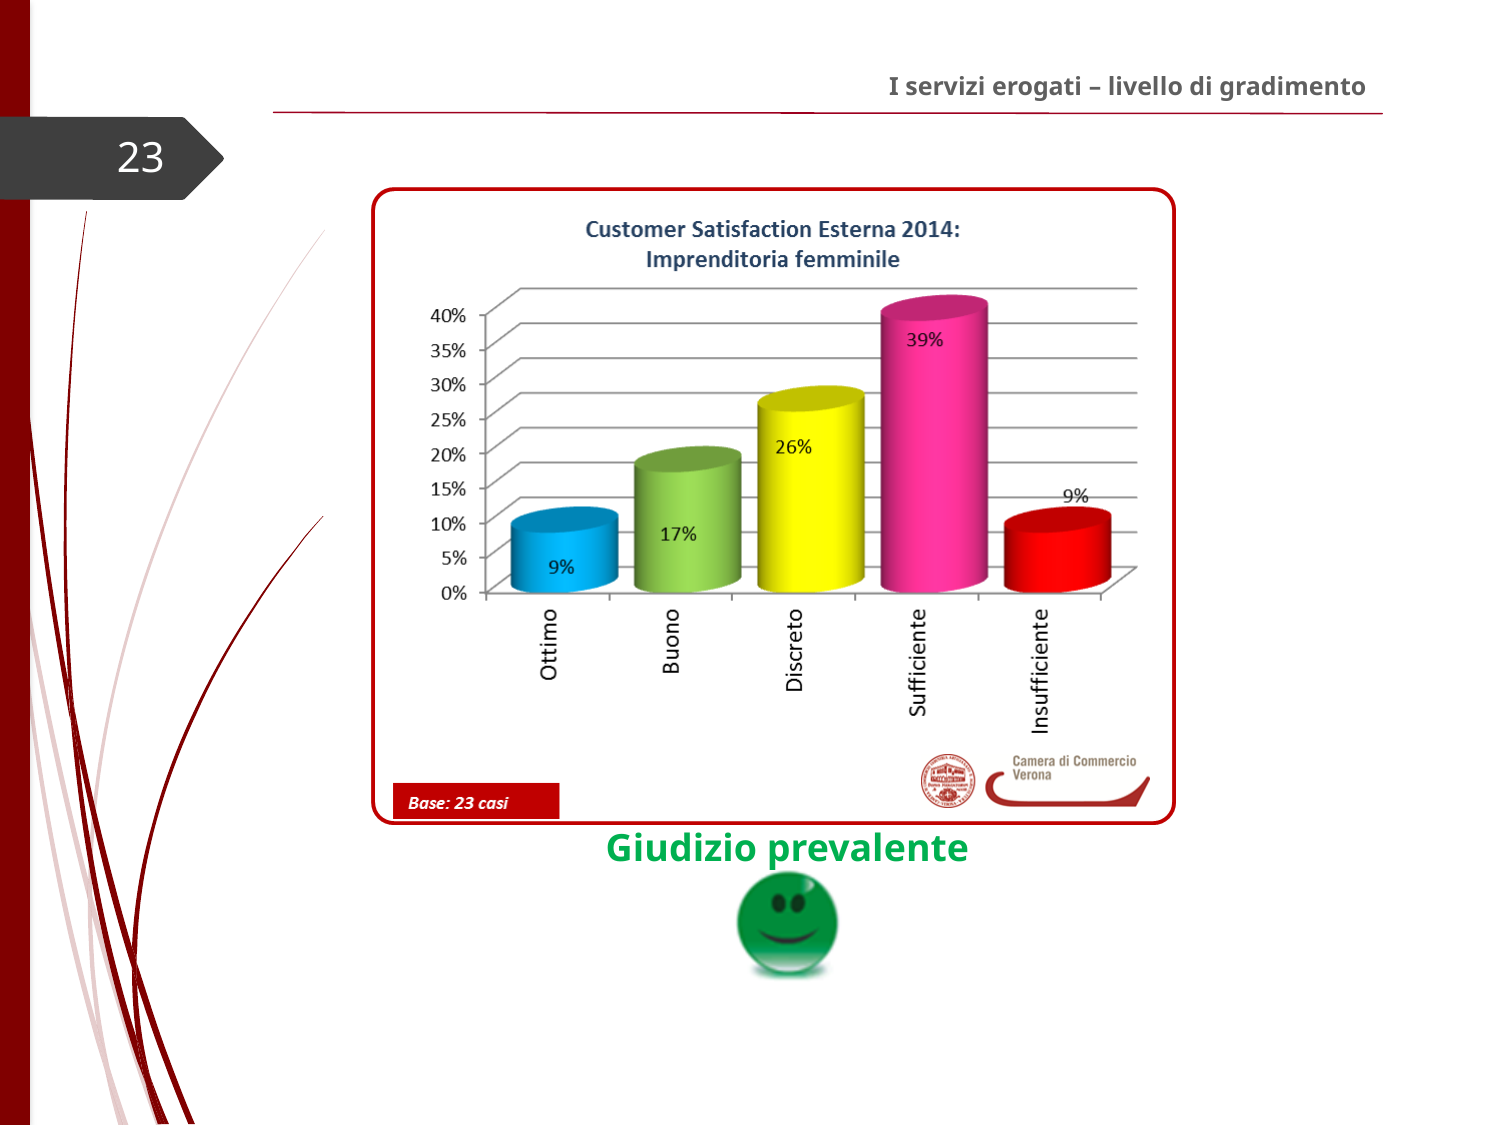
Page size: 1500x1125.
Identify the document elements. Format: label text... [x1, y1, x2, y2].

picture [731, 869, 844, 982]
text_box Giudizio prevalente [486, 832, 1089, 922]
text_box I servizi erogati – livello di gradimento [253, 57, 1383, 113]
picture [371, 186, 1176, 825]
slide_number 23 [83, 129, 180, 190]
